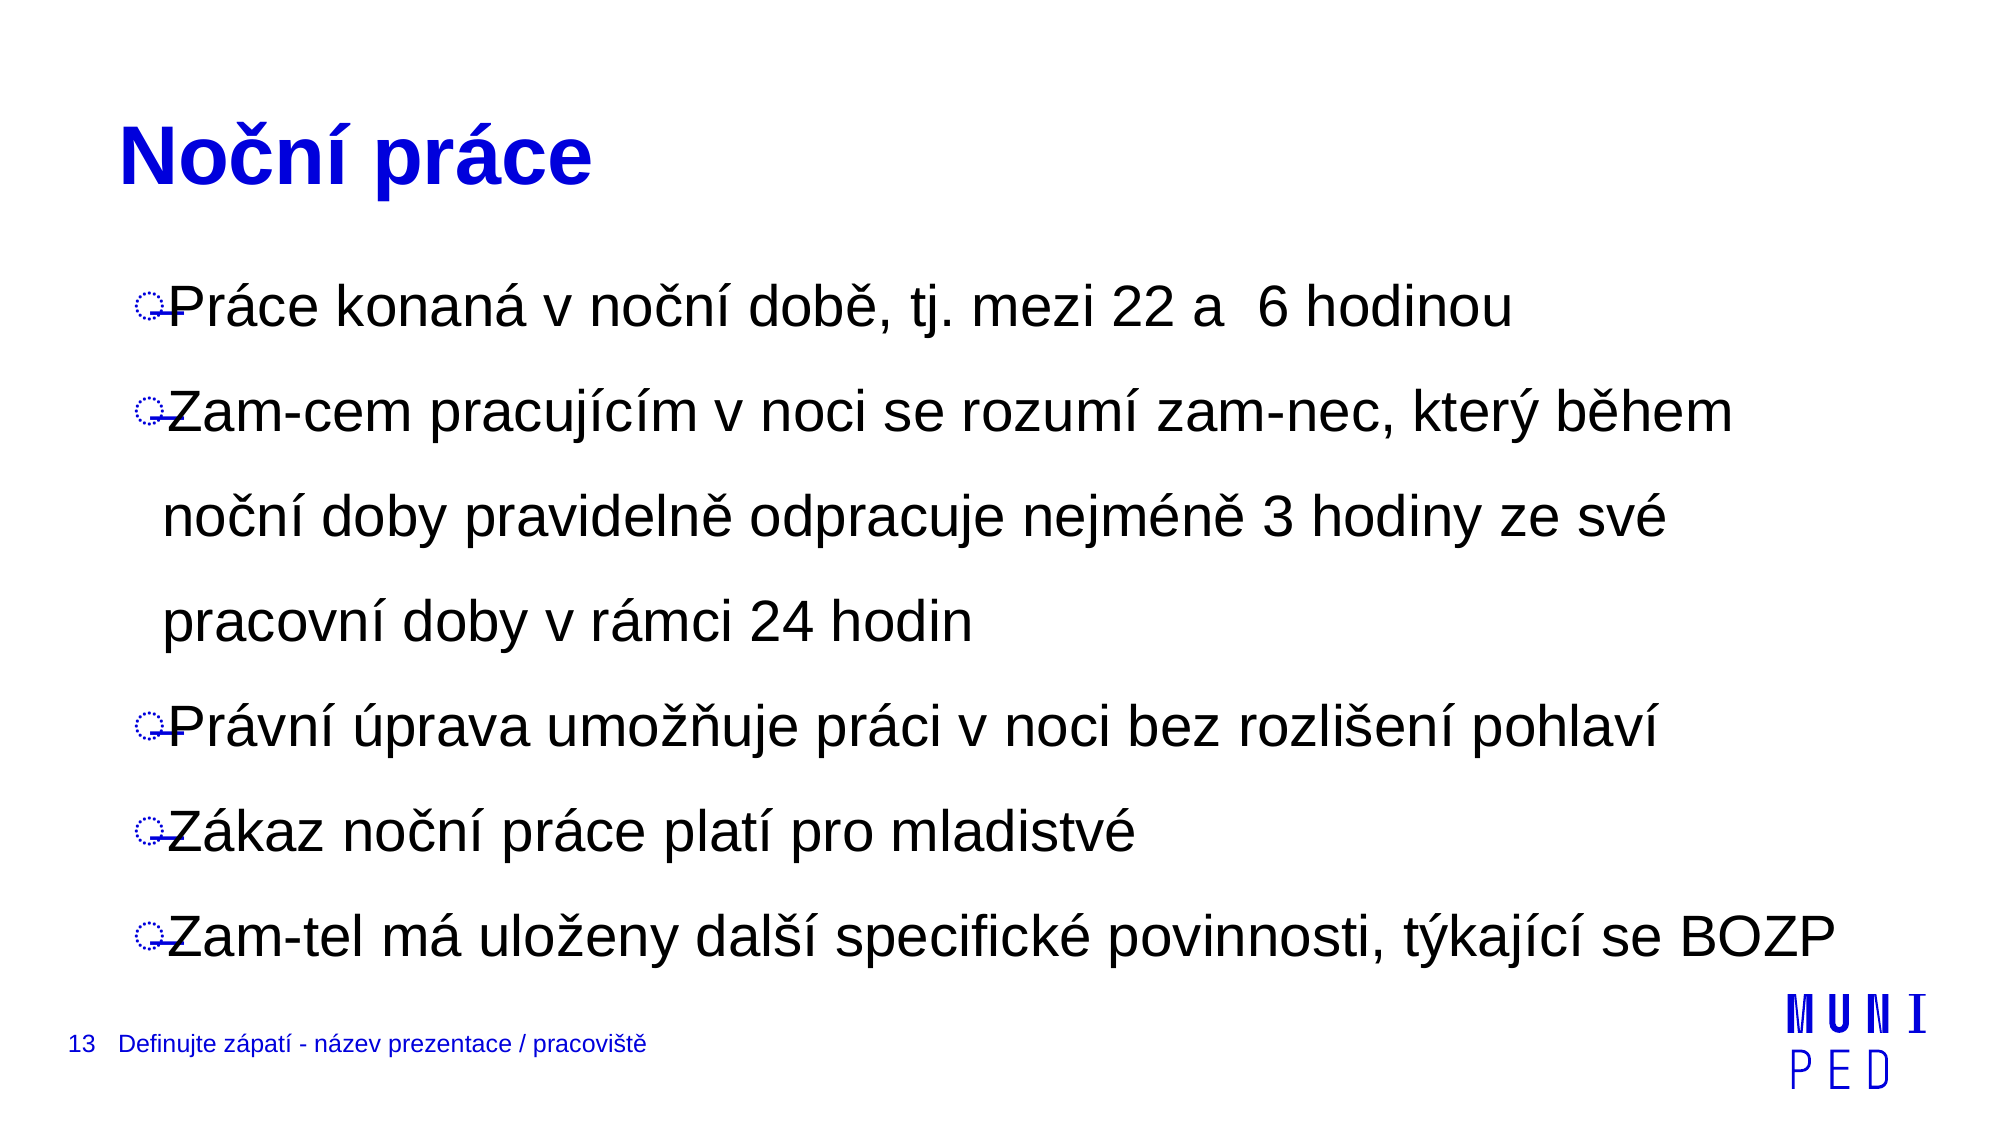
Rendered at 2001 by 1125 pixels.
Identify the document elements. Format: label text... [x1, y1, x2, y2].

footer Definujte zápatí - název prezentace / pracoviště [118, 1021, 1418, 1063]
title Noční práce [118, 118, 1883, 193]
slide_number 13 [67, 1021, 110, 1063]
list Práce konaná v noční době, tj. mezi 22 a 6 hodinou Zam-cem pracujícím v noci se rozumí zam-nec, který během noční doby pravidelně odpracuje nejméně 3 hodiny ze své pracovní doby v rámci 24 hodin Právní úprava umožňuje práci v noci bez rozlišení pohlaví Zákaz noční práce platí pro mladistvé Zam-tel má uloženy další specifické povinnosti, týkající se BOZP [121, 233, 1885, 913]
